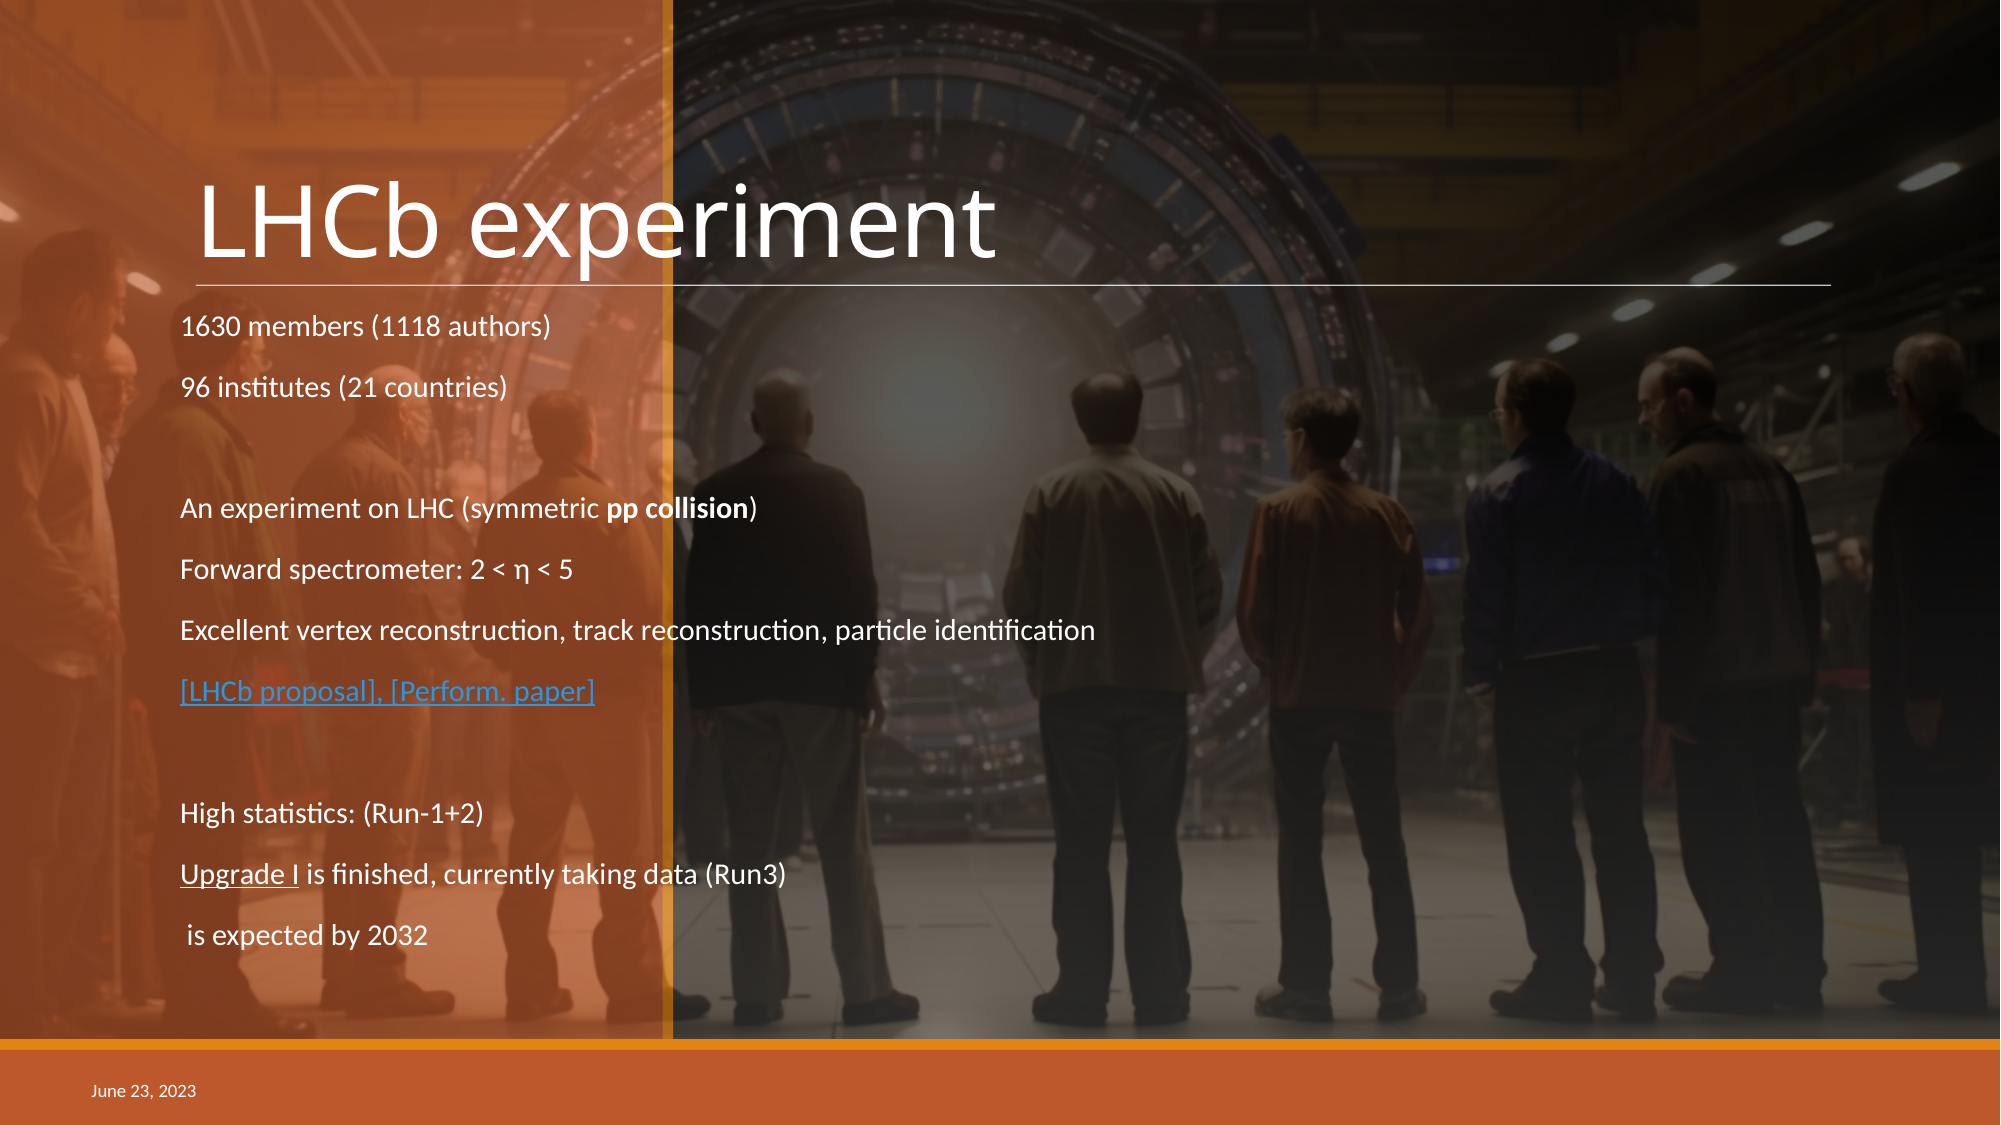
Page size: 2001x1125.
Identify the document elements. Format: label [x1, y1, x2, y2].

list [0, 0, 2000, 1125]
